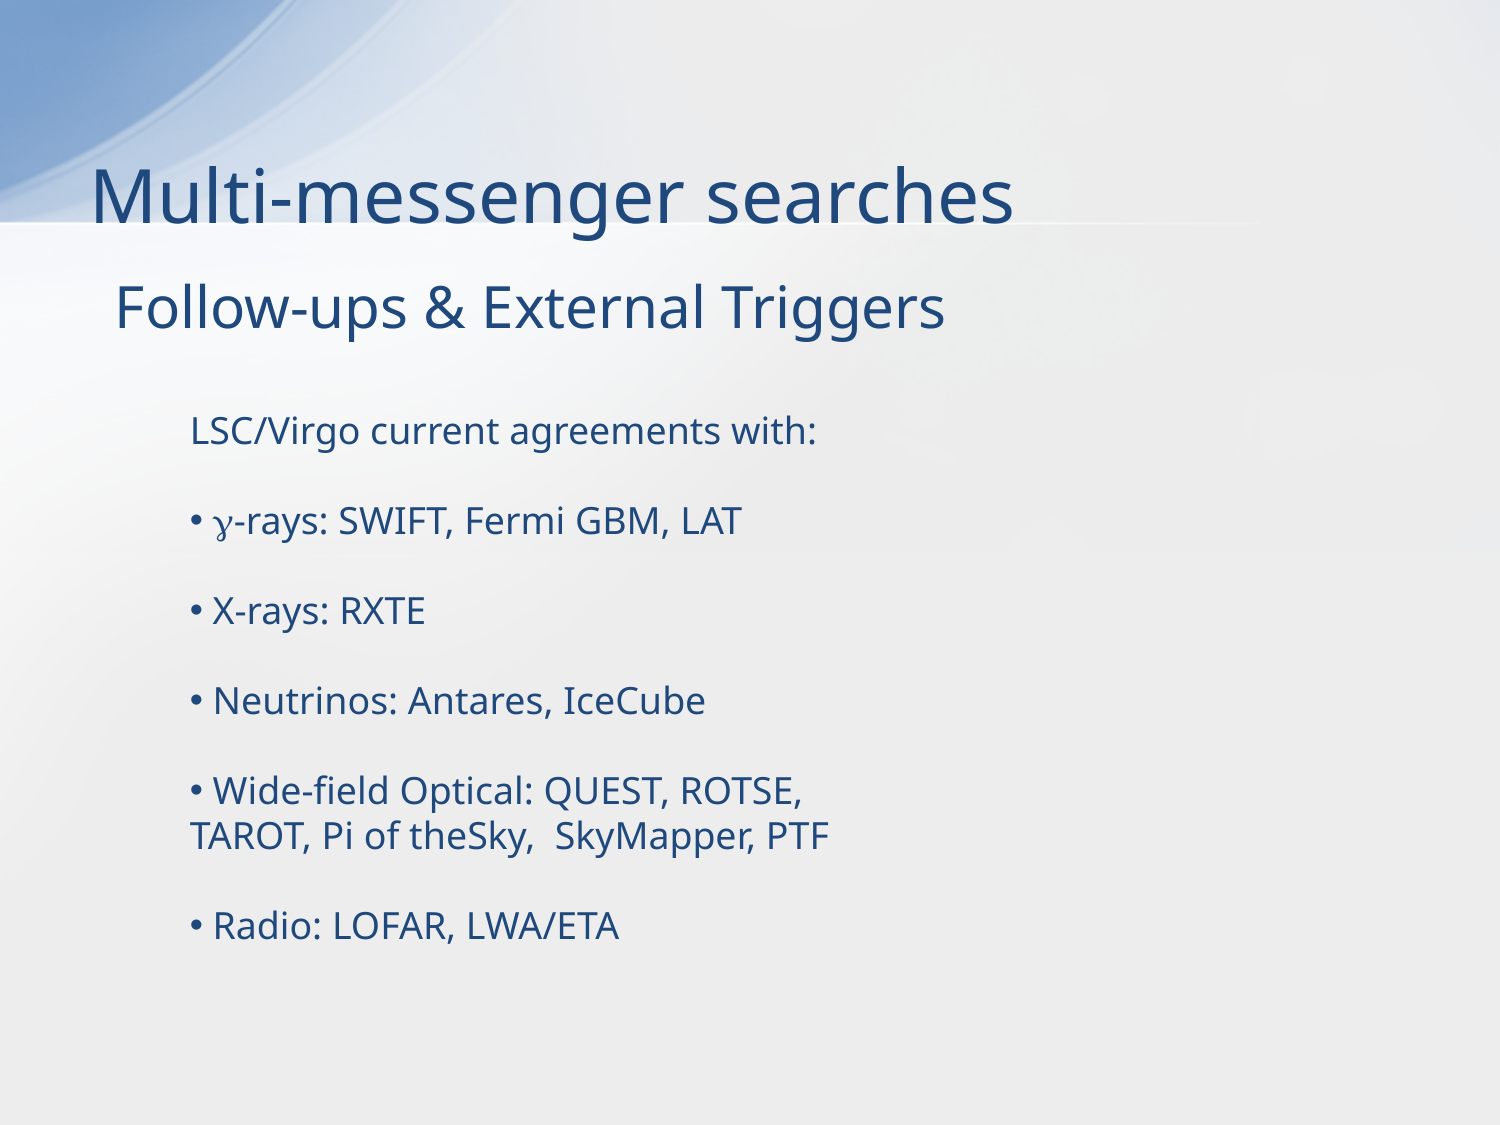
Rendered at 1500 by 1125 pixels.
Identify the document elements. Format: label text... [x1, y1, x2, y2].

text_box LSC/Virgo current agreements with: g-rays: SWIFT, Fermi GBM, LAT X-rays: RXTE Neutrinos: Antares, IceCube Wide-field Optical: QUEST, ROTSE, TAROT, Pi of theSky, SkyMapper, PTF Radio: LOFAR, LWA/ETA [174, 399, 1204, 1045]
title Multi-messenger searches [75, 58, 1425, 247]
picture [0, 0, 1500, 1125]
list Follow-ups & External Triggers [99, 262, 1450, 1005]
